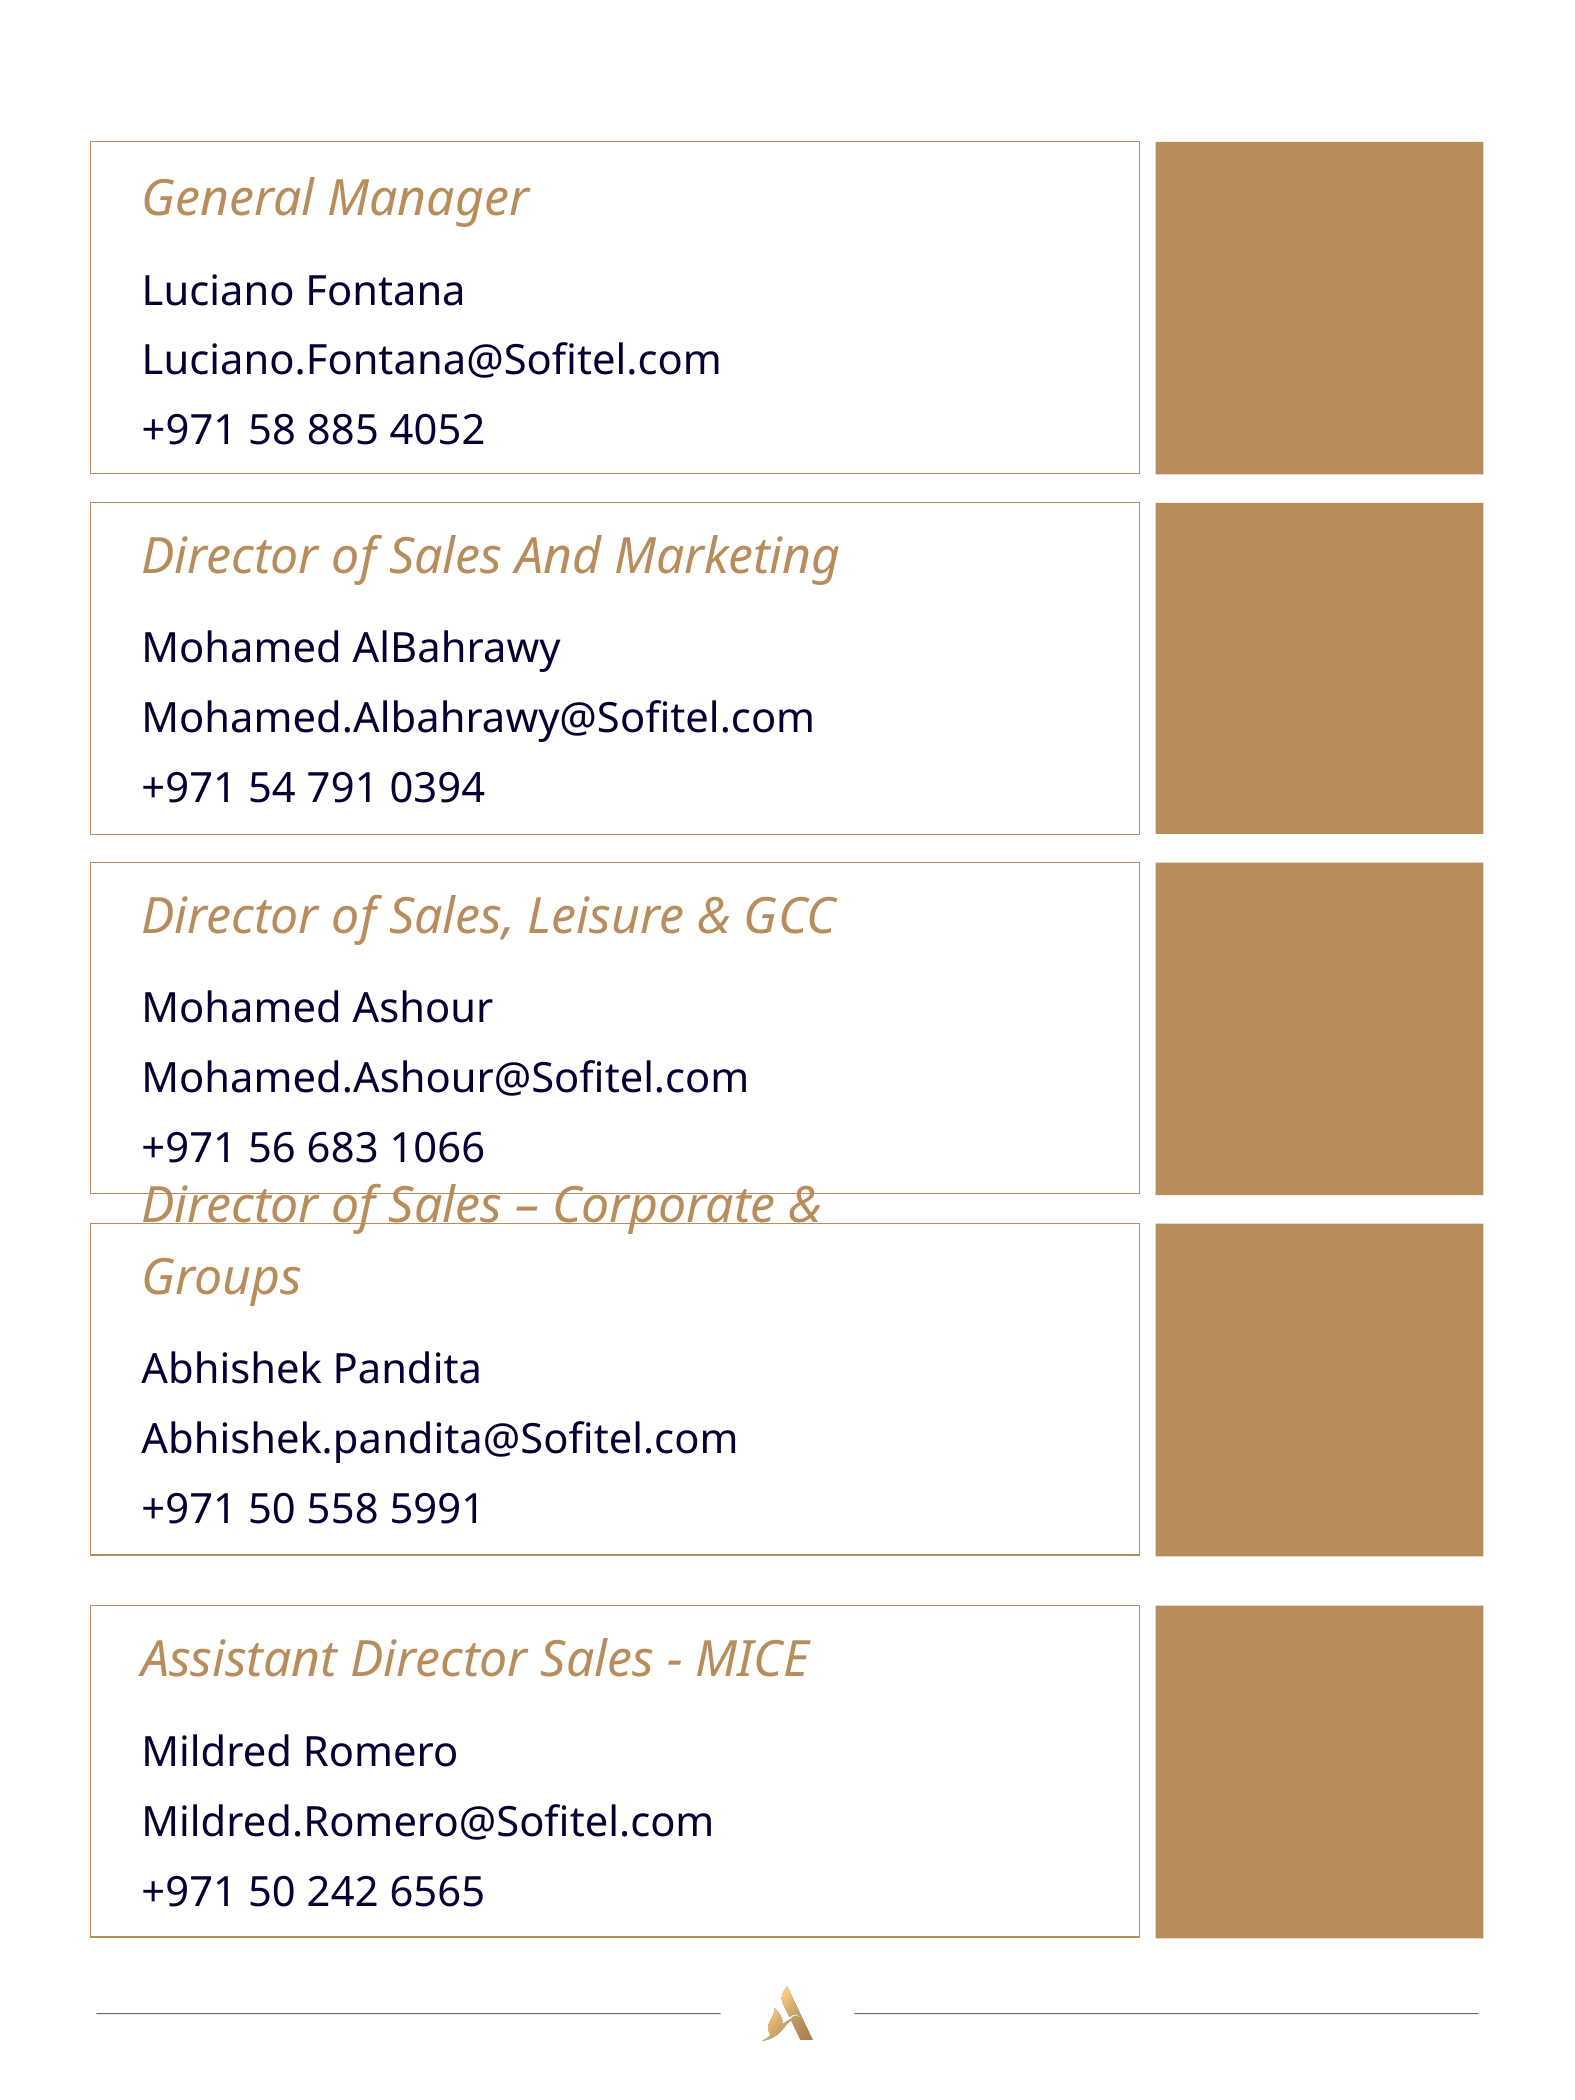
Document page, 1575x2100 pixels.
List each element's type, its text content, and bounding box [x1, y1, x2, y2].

text_box Mohamed Ashour Mohamed.Ashour@Sofitel.com +971 56 683 1066 [141, 961, 1140, 1172]
text_box [90, 1605, 1141, 1938]
picture [735, 1961, 840, 2066]
text_box Director of Sales, Leisure & GCC [141, 871, 845, 944]
text_box [1155, 1605, 1484, 1939]
text_box [1155, 502, 1484, 835]
text_box [1155, 141, 1484, 475]
text_box [90, 141, 1141, 474]
text_box Assistant Director Sales - MICE [141, 1614, 845, 1687]
text_box [90, 1223, 1141, 1556]
text_box [1155, 1223, 1484, 1557]
text_box [90, 861, 1141, 1195]
text_box Director of Sales – Corporate & Groups [141, 1160, 945, 1305]
text_box General Manager [141, 153, 548, 225]
text_box [1155, 861, 1484, 1196]
text_box Abhishek Pandita Abhishek.pandita@Sofitel.com +971 50 558 5991 [141, 1322, 1140, 1533]
text_box [90, 502, 1141, 835]
text_box Director of Sales And Marketing [141, 511, 845, 584]
text_box Luciano Fontana Luciano.Fontana@Sofitel.com +971 58 885 4052 [141, 243, 1140, 454]
text_box Mildred Romero Mildred.Romero@Sofitel.com +971 50 242 6565 [141, 1704, 1140, 1915]
text_box Mohamed AlBahrawy Mohamed.Albahrawy@Sofitel.com +971 54 791 0394 [141, 601, 1140, 812]
